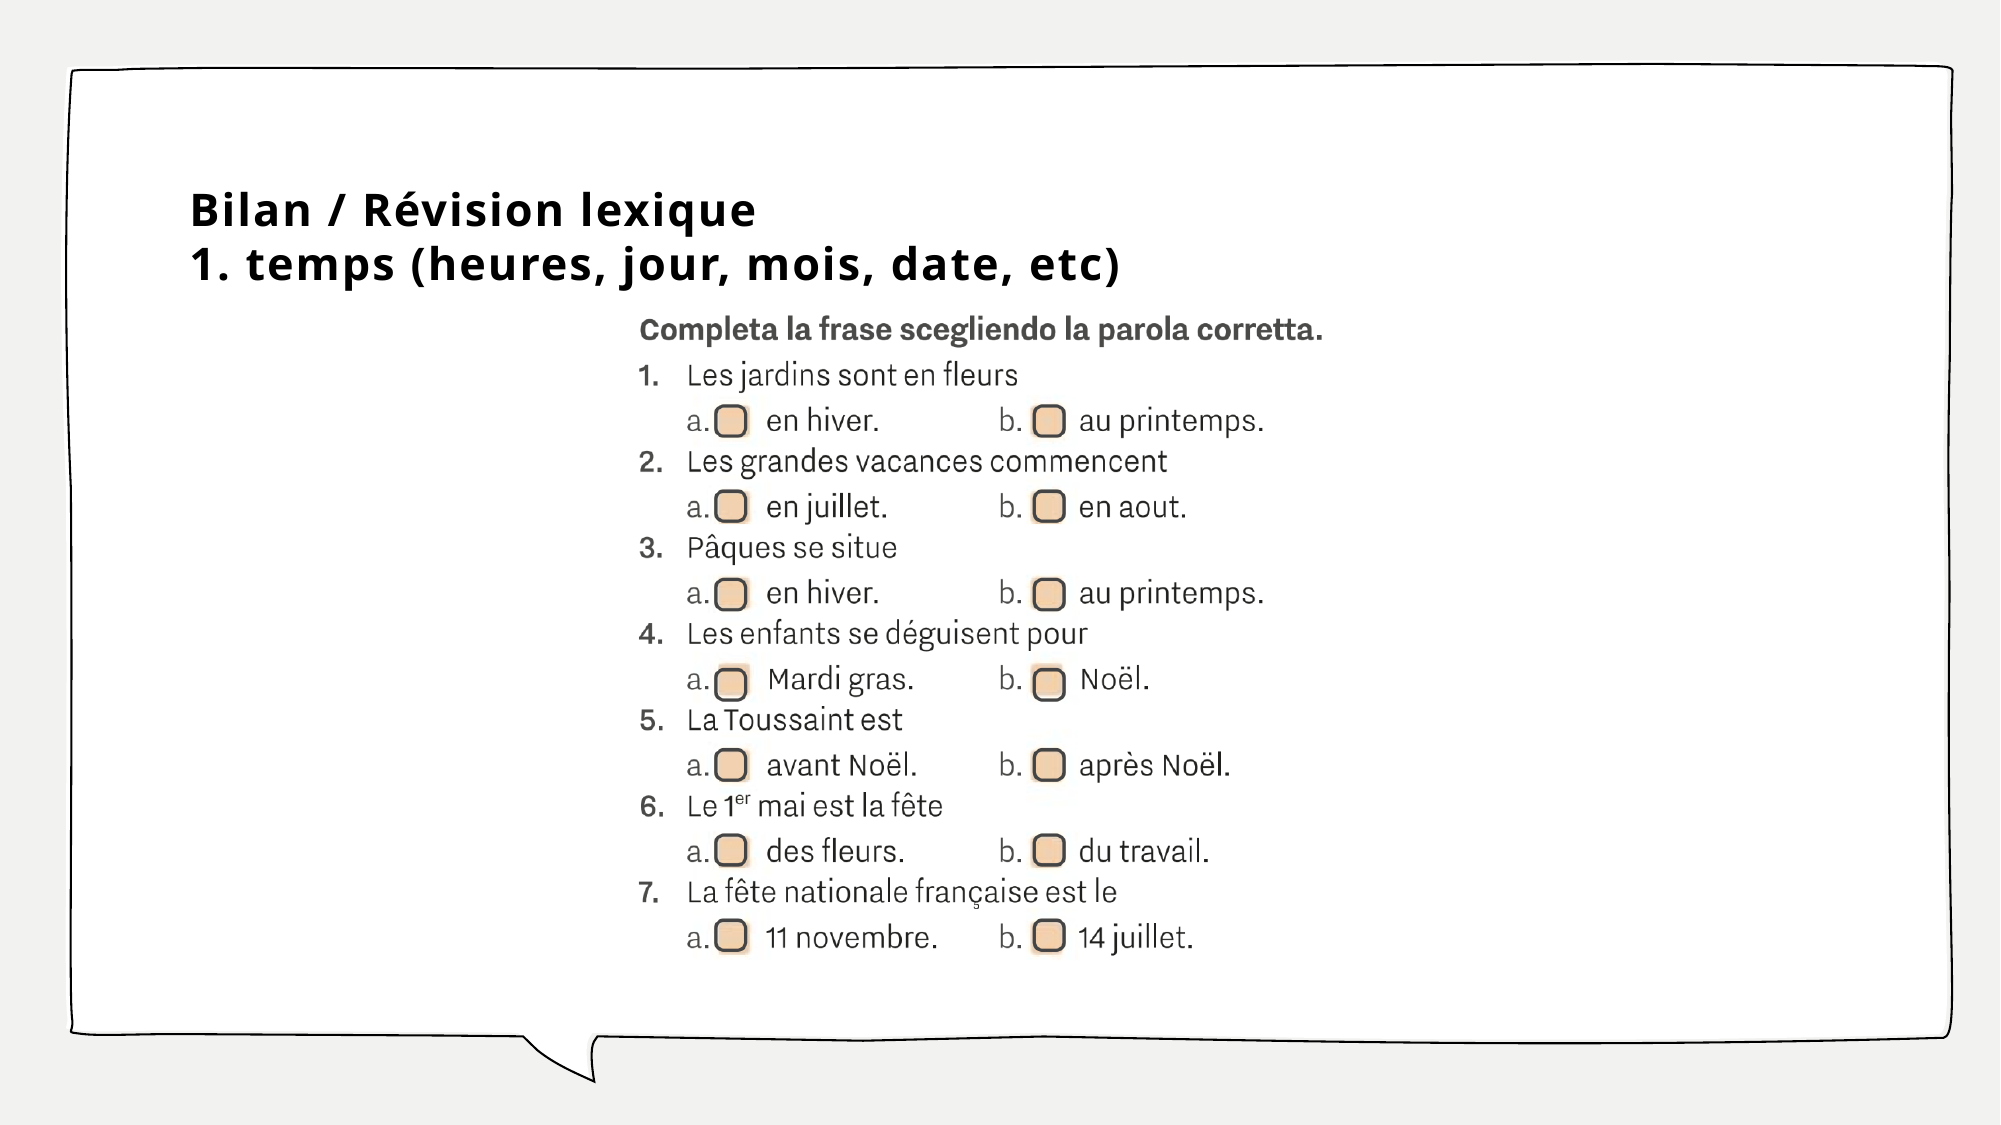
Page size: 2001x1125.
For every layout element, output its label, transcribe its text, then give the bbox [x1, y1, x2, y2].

title Bilan / Révision lexique 1. temps (heures, jour, mois, date, etc) [174, 173, 1870, 406]
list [620, 312, 1374, 971]
